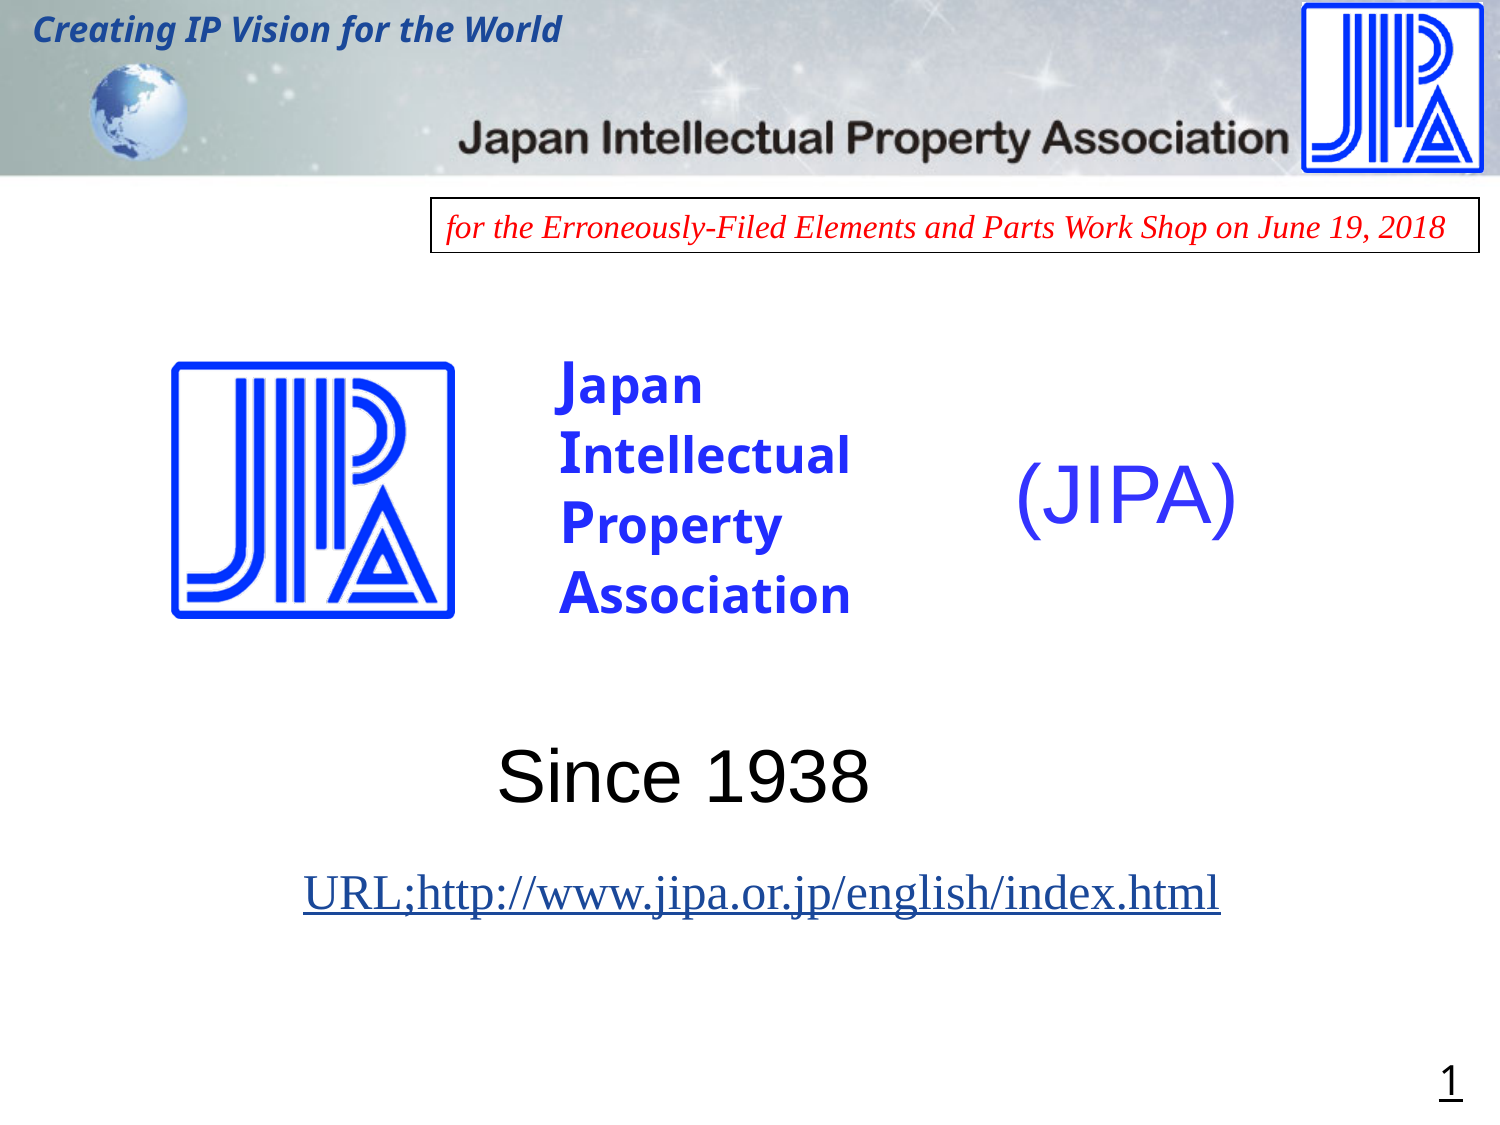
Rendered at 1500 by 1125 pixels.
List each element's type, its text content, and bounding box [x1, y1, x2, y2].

text_box Creating IP Vision for the World [0, 0, 1265, 58]
subtitle URL;http://www.jipa.or.jp/english/index.html [53, 851, 1471, 947]
picture [0, 0, 1500, 1125]
text_box Since 1938 [481, 720, 909, 825]
text_box (JIPA) [999, 432, 1294, 548]
text_box for the Erroneously-Filed Elements and Parts Work Shop on June 19, 2018 [430, 197, 1479, 253]
slide_number 0 [1298, 1046, 1478, 1106]
title Japan Intellectual Property Association [450, 338, 975, 580]
